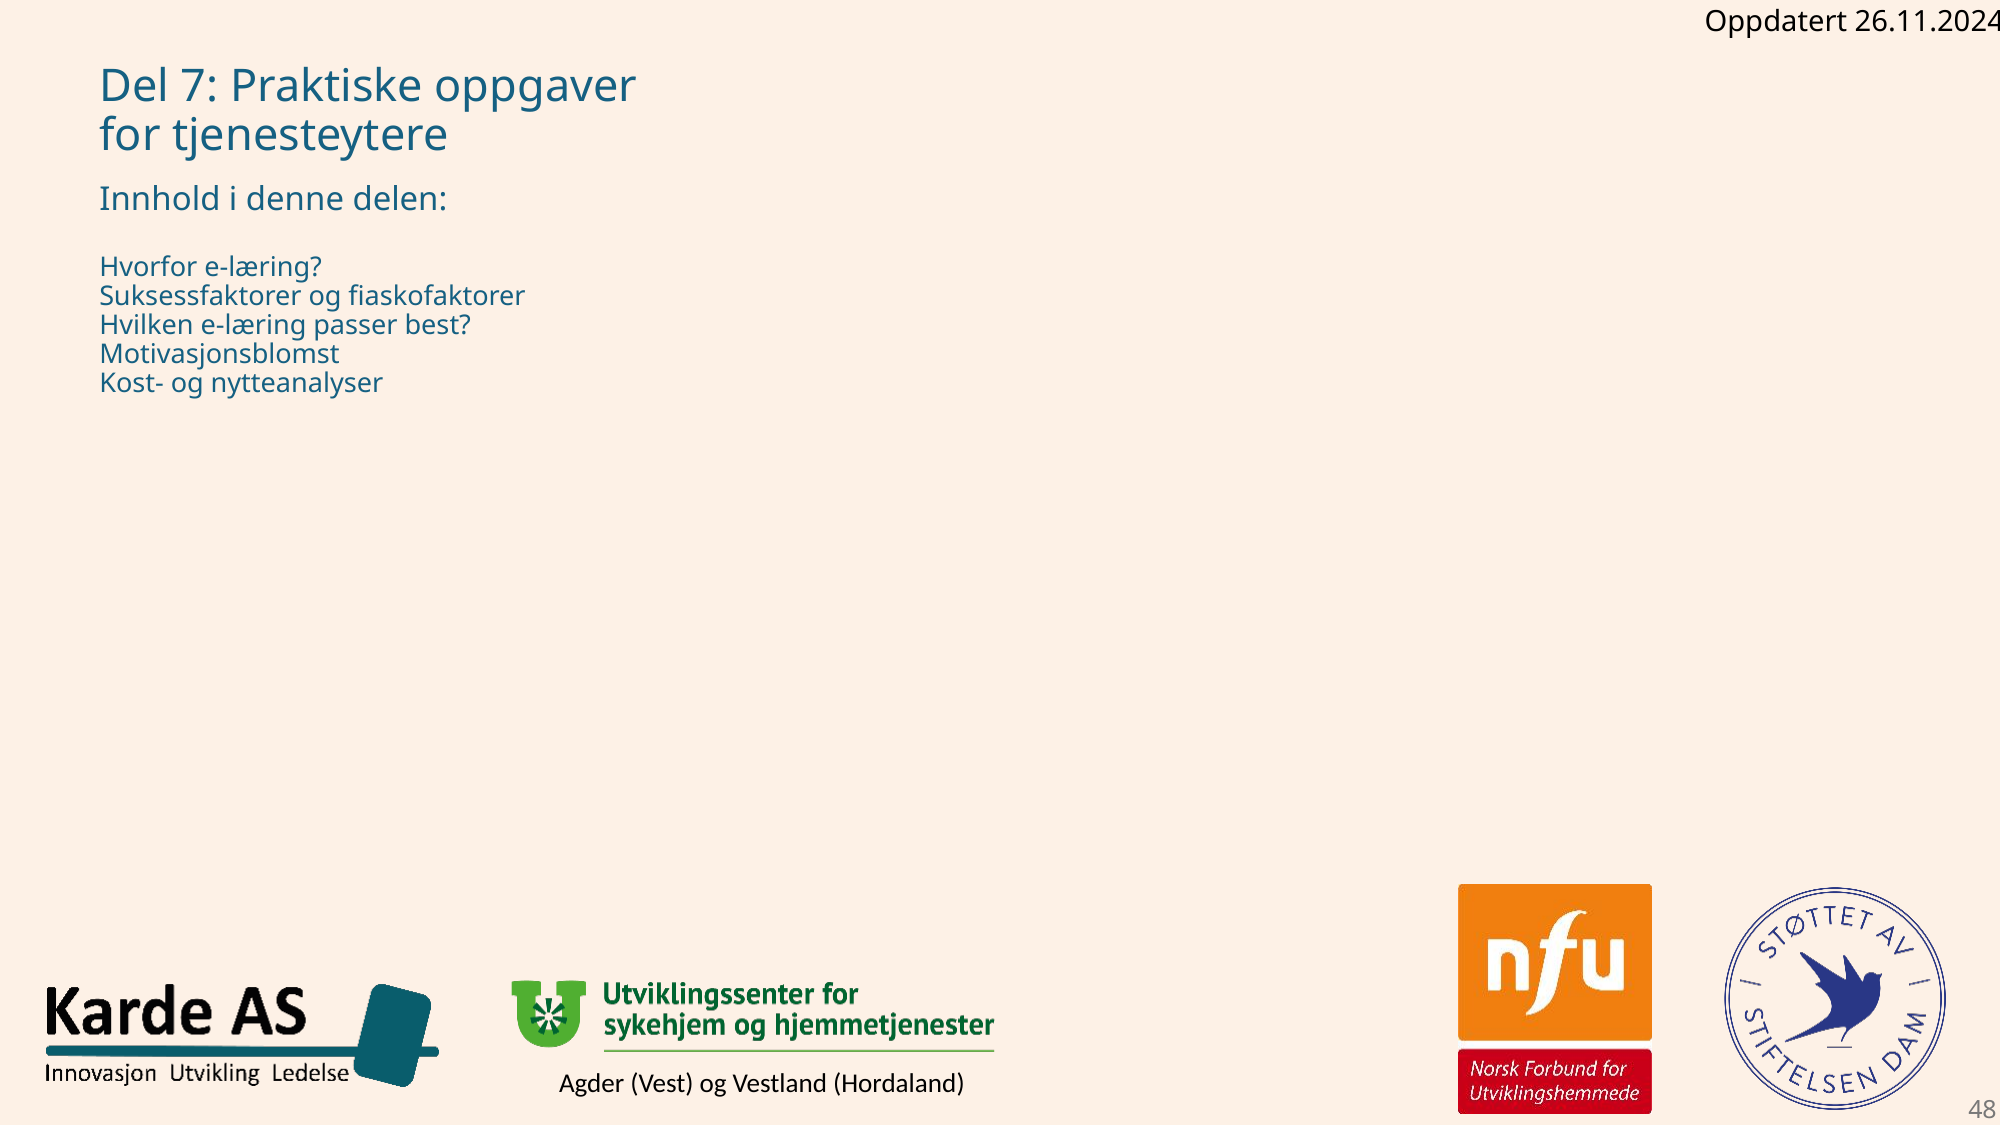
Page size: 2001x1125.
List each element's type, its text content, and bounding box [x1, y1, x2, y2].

text_box Oppdatert 26.11.2024 [1689, 0, 2000, 45]
title Del 7: Praktiske oppgaver for tjenesteytere Innhold i denne delen: Hvorfor e-læring? Suksessfaktorer og fiaskofaktorer Hvilken e-læring passer best? Motivasjonsblomst Kost- og nytteanalyser [84, 55, 1969, 465]
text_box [41, 884, 1951, 1115]
